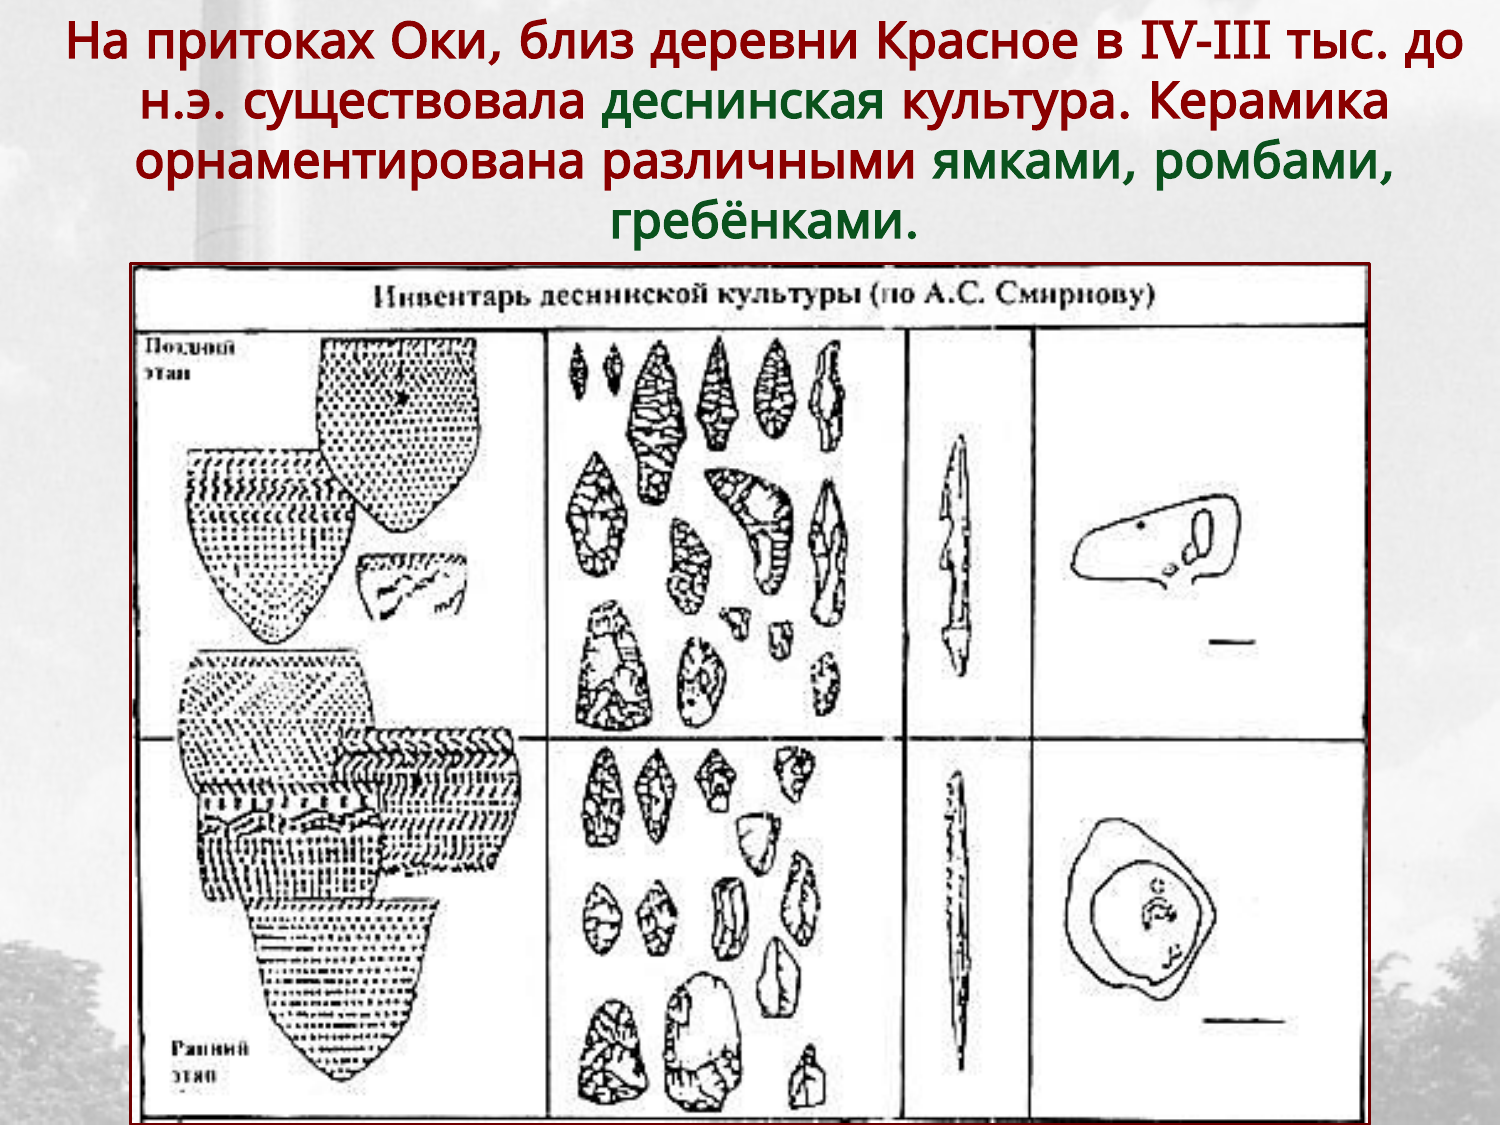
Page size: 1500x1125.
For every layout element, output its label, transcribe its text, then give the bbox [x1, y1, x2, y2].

picture [131, 264, 1369, 1123]
title На притоках Оки, близ деревни Красное в IV-III тыс. до н.э. существовала деснинская культура. Керамика орнаментирована различными ямками, ромбами, гребёнками. [29, 0, 1500, 256]
